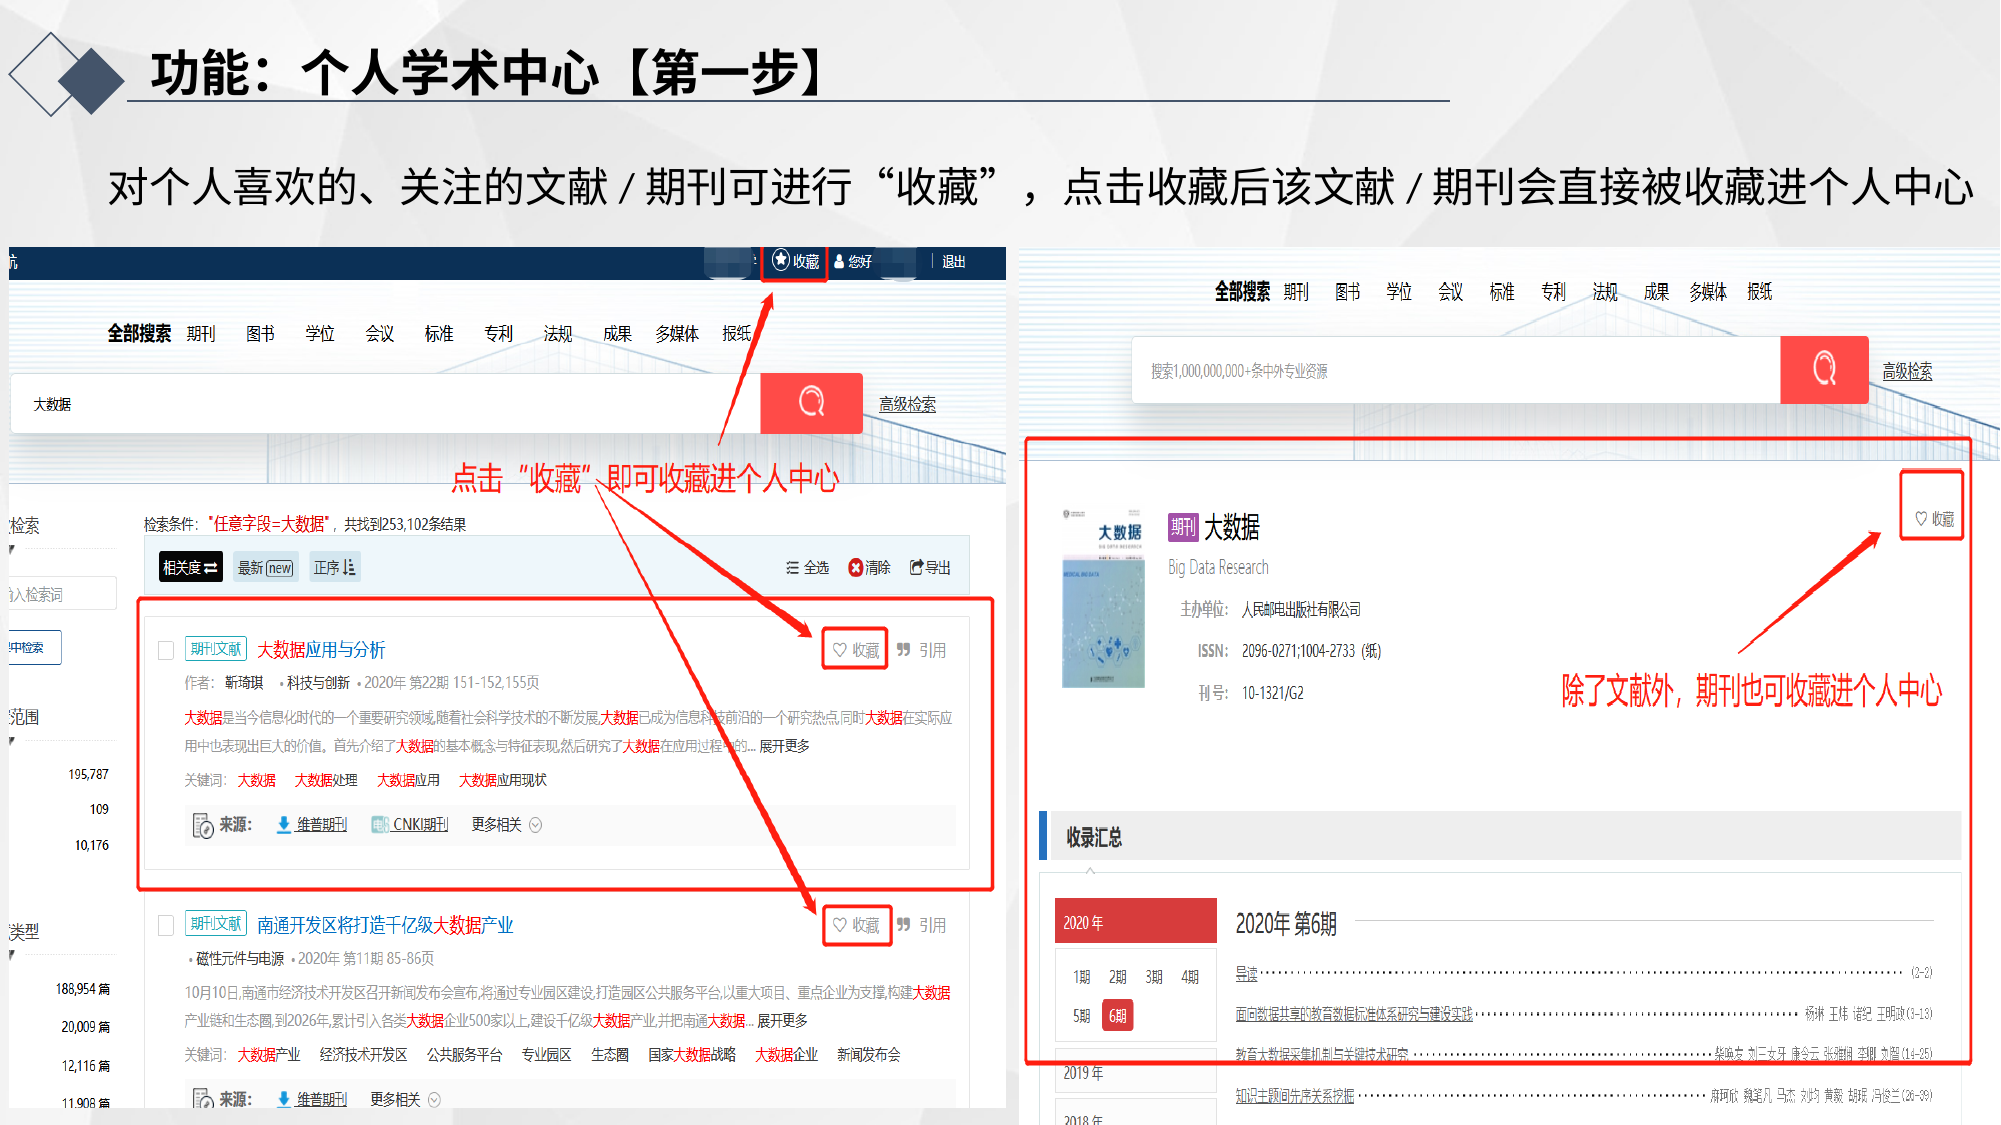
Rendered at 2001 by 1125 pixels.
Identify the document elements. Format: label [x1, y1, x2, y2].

picture [0, 0, 2000, 1125]
text_box [21, 35, 1451, 108]
